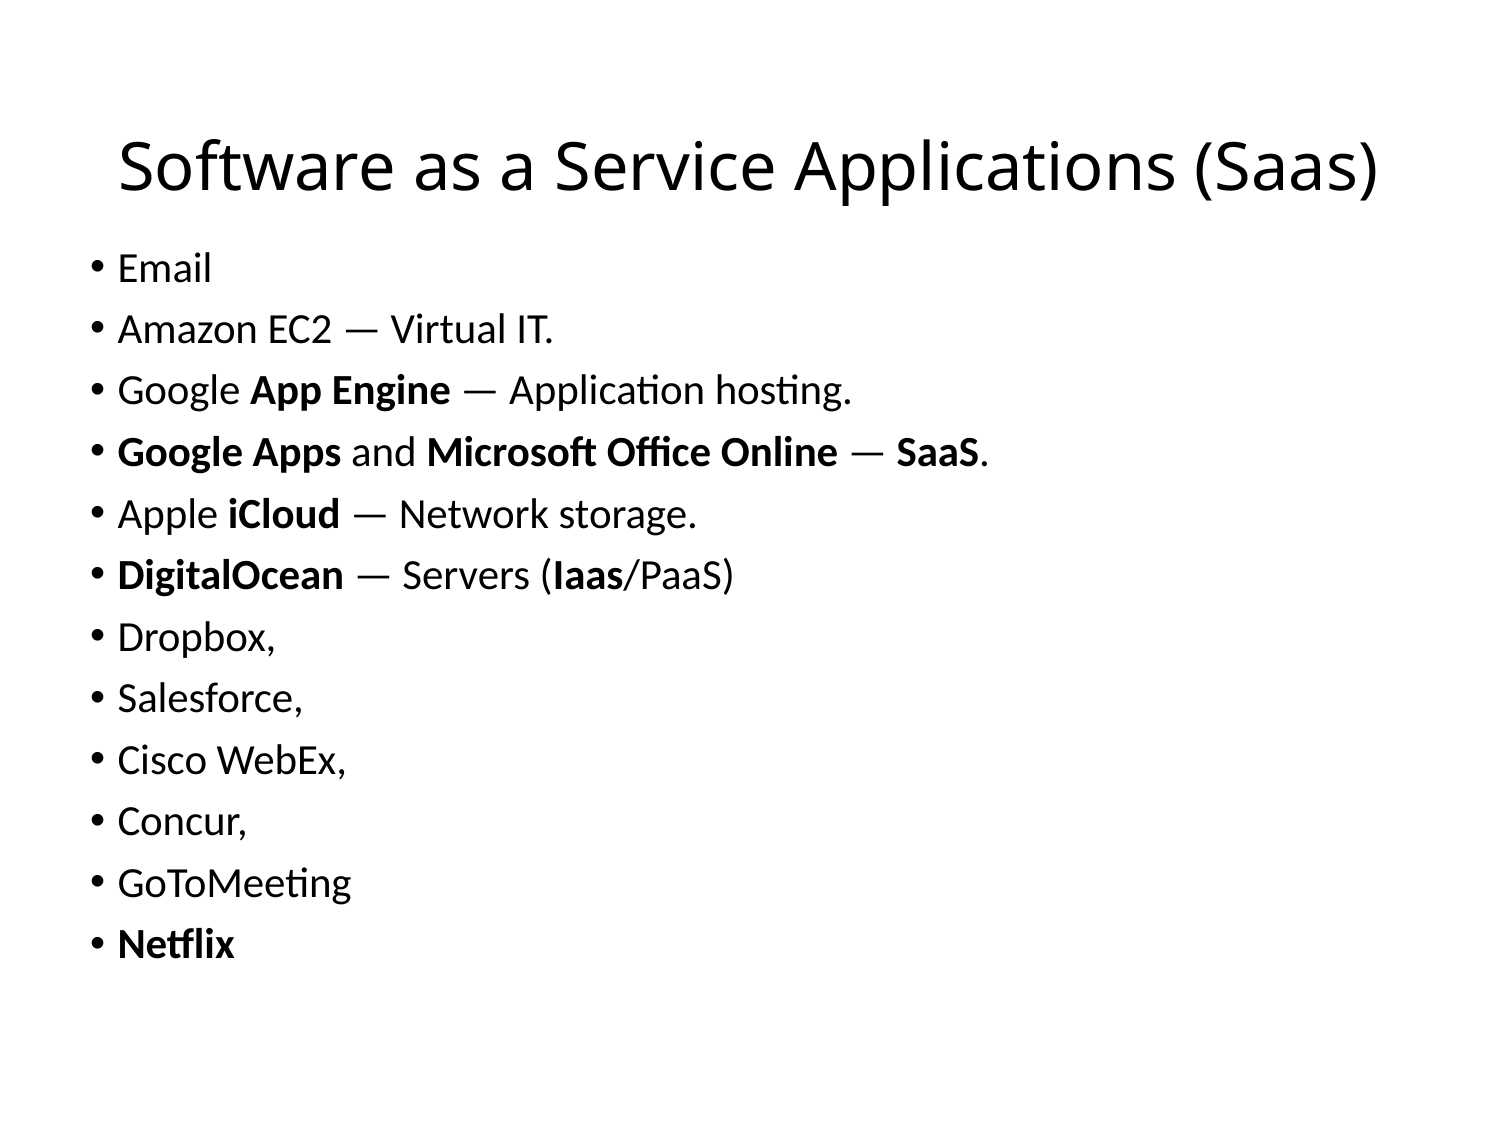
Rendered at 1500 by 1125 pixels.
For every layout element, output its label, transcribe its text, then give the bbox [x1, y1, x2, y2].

title Software as a Service Applications (Saas) [103, 59, 1397, 237]
list Email Amazon EC2 — Virtual IT. Google App Engine — Application hosting. Google Apps and Microsoft Office Online — SaaS. Apple iCloud — Network storage. DigitalOcean — Servers (Iaas/PaaS) Dropbox, Salesforce, Cisco WebEx, Concur, GoToMeeting Netflix [75, 237, 1425, 980]
